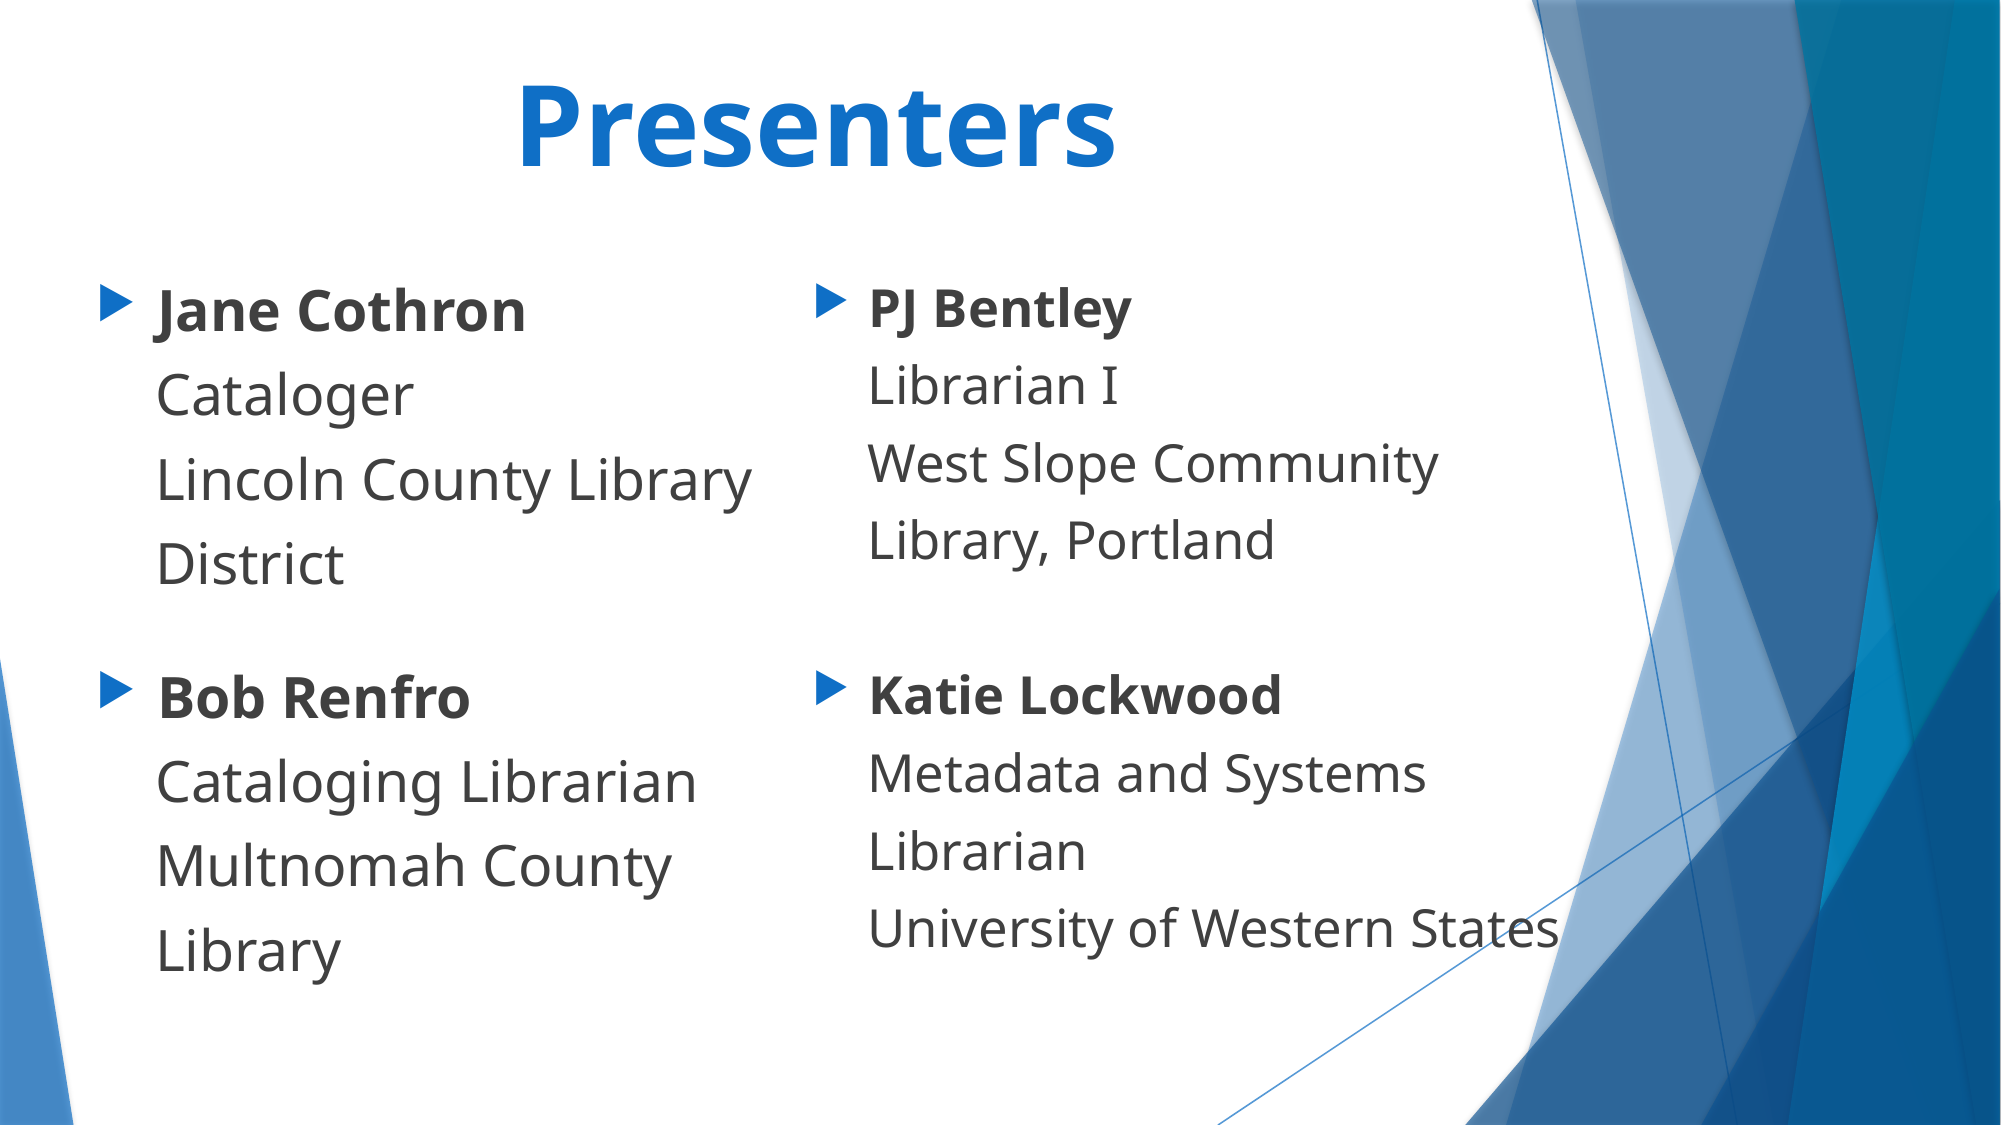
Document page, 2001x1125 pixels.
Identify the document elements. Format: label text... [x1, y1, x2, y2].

list PJ Bentley Librarian I West Slope Community Library, Portland Katie Lockwood Metadata and Systems Librarian University of Western States [797, 267, 1583, 991]
title Presenters [111, 46, 1522, 267]
list Jane Cothron Cataloger Lincoln County Library District Bob Renfro Cataloging Librarian Multnomah County Library [81, 267, 797, 991]
